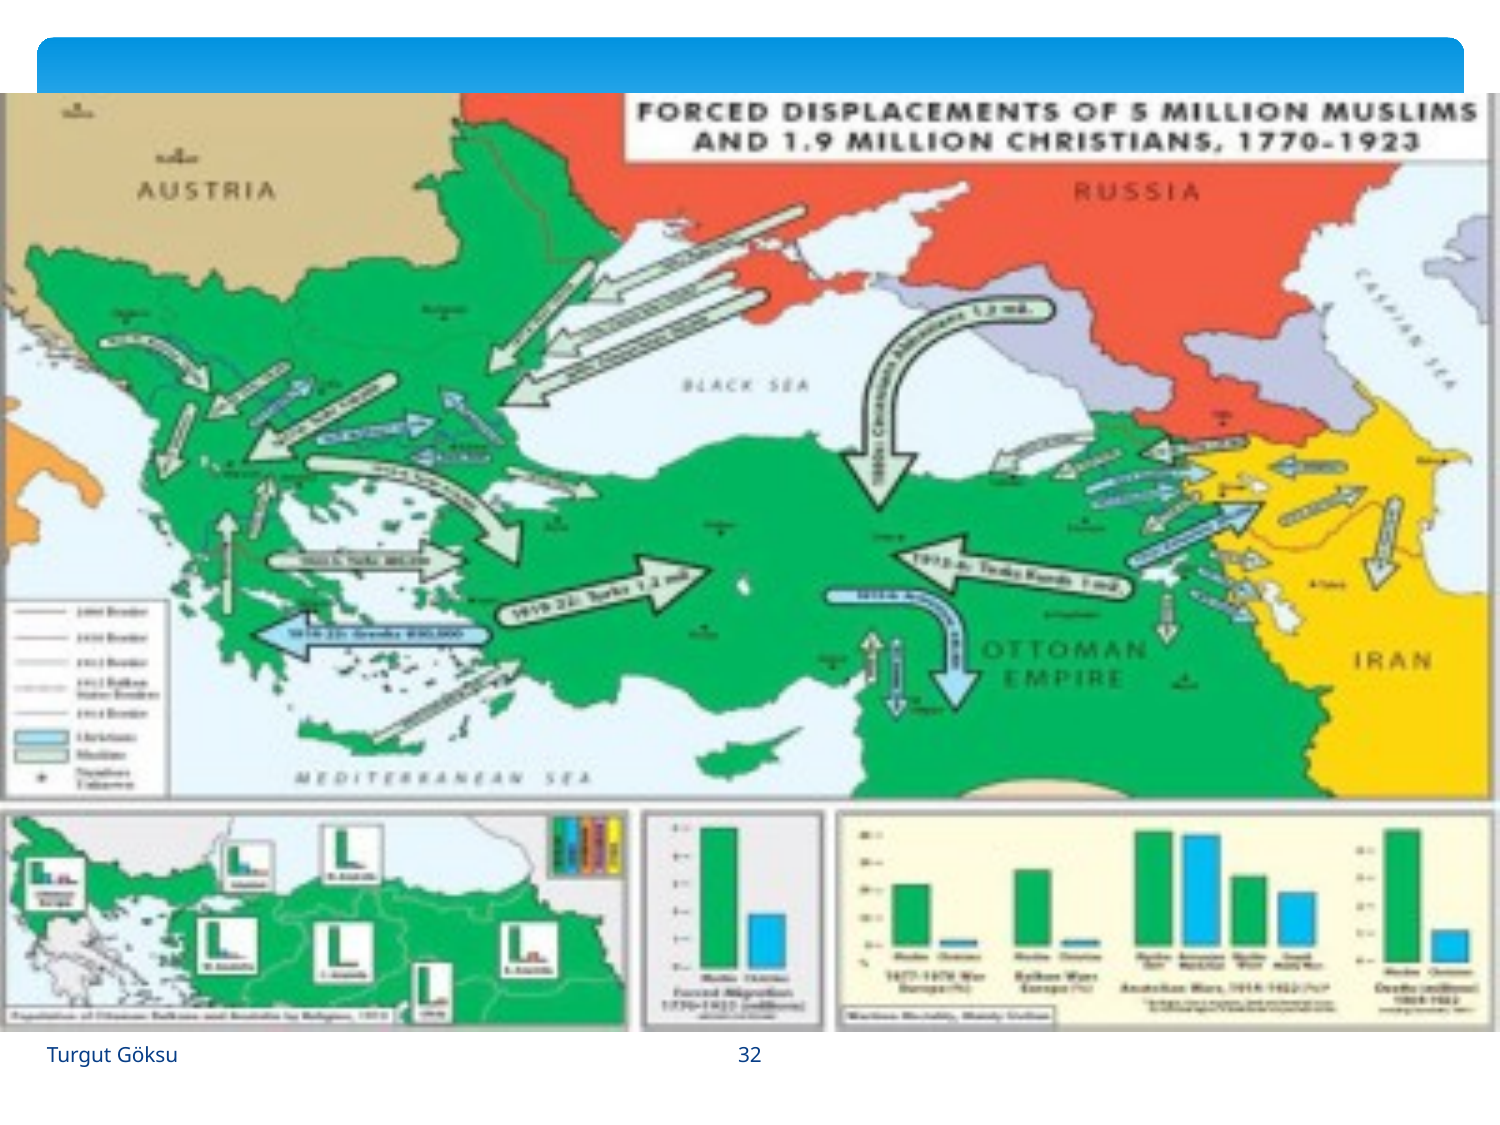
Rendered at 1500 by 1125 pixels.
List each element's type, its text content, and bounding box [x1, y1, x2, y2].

footer Turgut Göksu [31, 1042, 653, 1086]
slide_number 32 [654, 1042, 846, 1086]
picture [0, 93, 1500, 1032]
